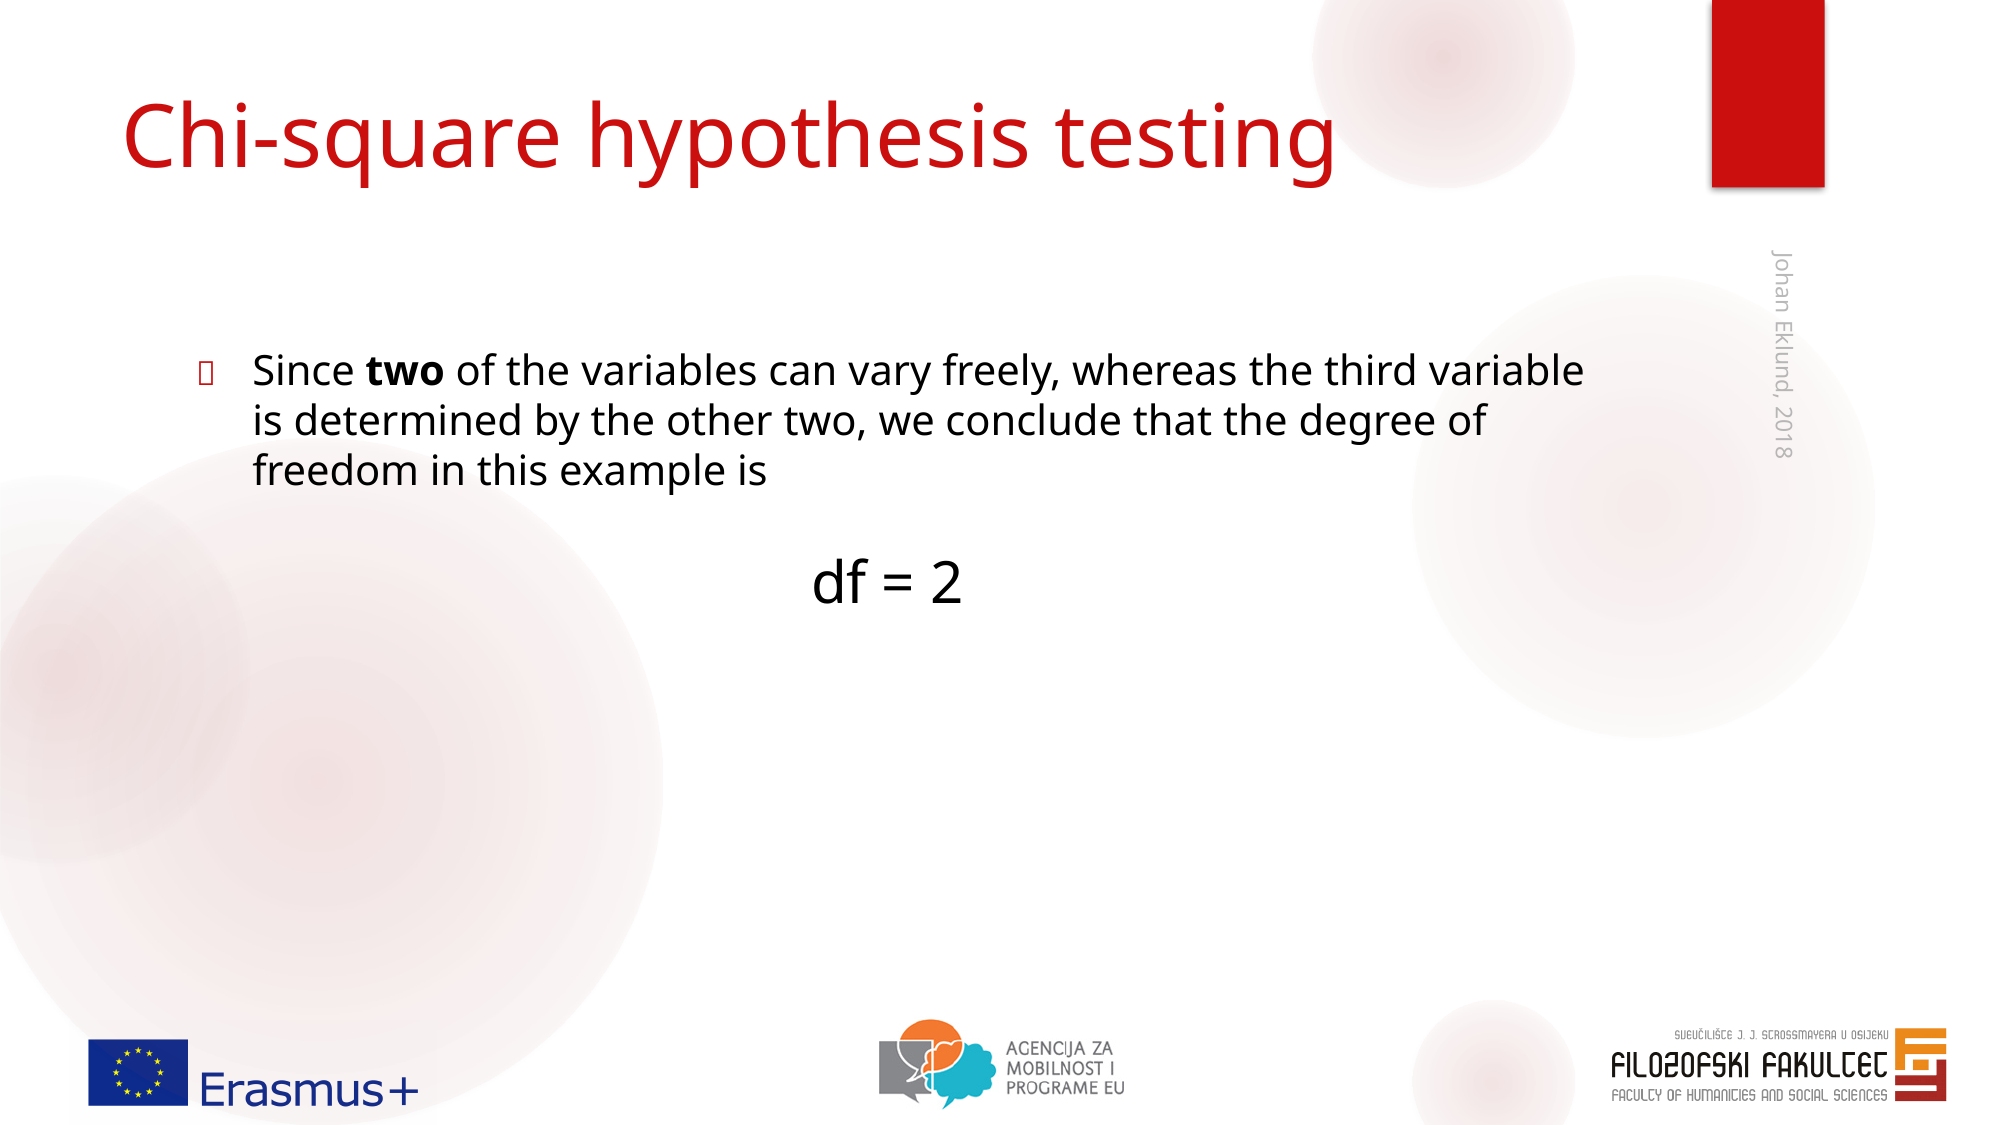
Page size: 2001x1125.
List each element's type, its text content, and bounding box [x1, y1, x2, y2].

title Chi-square hypothesis testing [118, 77, 1355, 268]
picture [69, 1020, 437, 1125]
text_box  Since two of the variables can vary freely, whereas the third variable is determined by the other two, we conclude that the degree of freedom in this example is df = 2 [193, 341, 1631, 616]
footer Johan Eklund, 2018 [1760, 237, 1811, 871]
picture [879, 999, 1140, 1125]
picture [1610, 1017, 1951, 1112]
